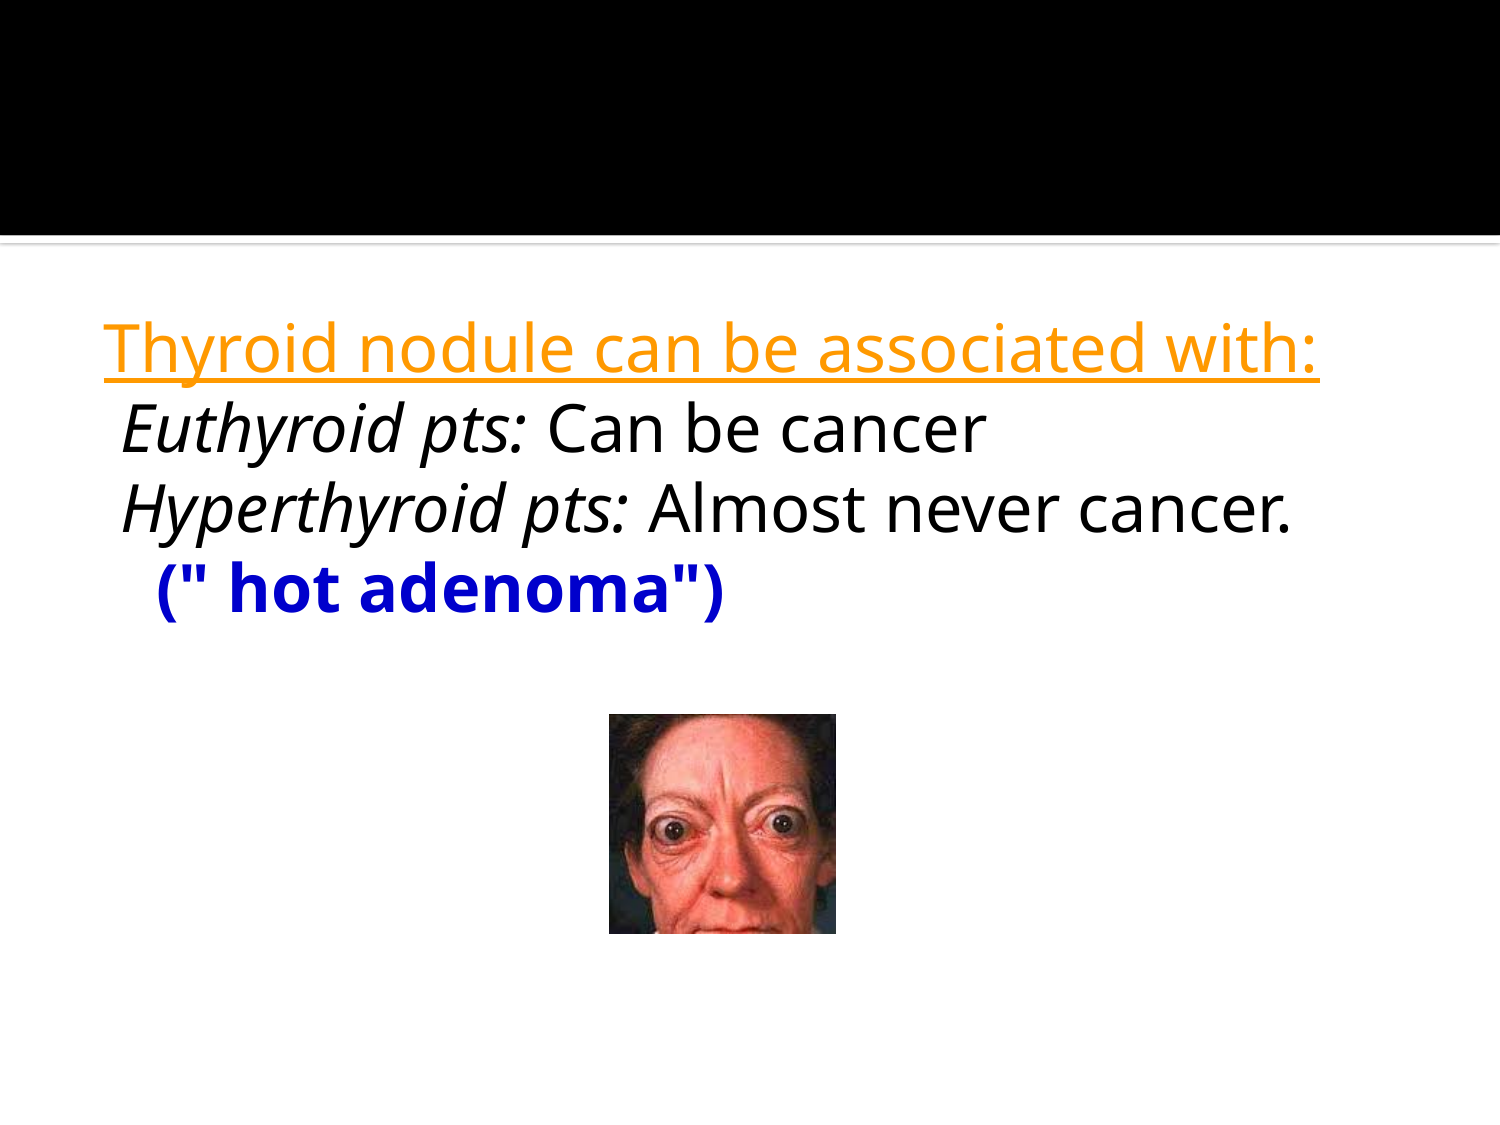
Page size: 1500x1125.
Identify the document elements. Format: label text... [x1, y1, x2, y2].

list Thyroid nodule can be associated with: Euthyroid pts: Can be cancer Hyperthyroid pts: Almost never cancer. (" hot adenoma") [75, 291, 1425, 1050]
picture [609, 714, 836, 934]
